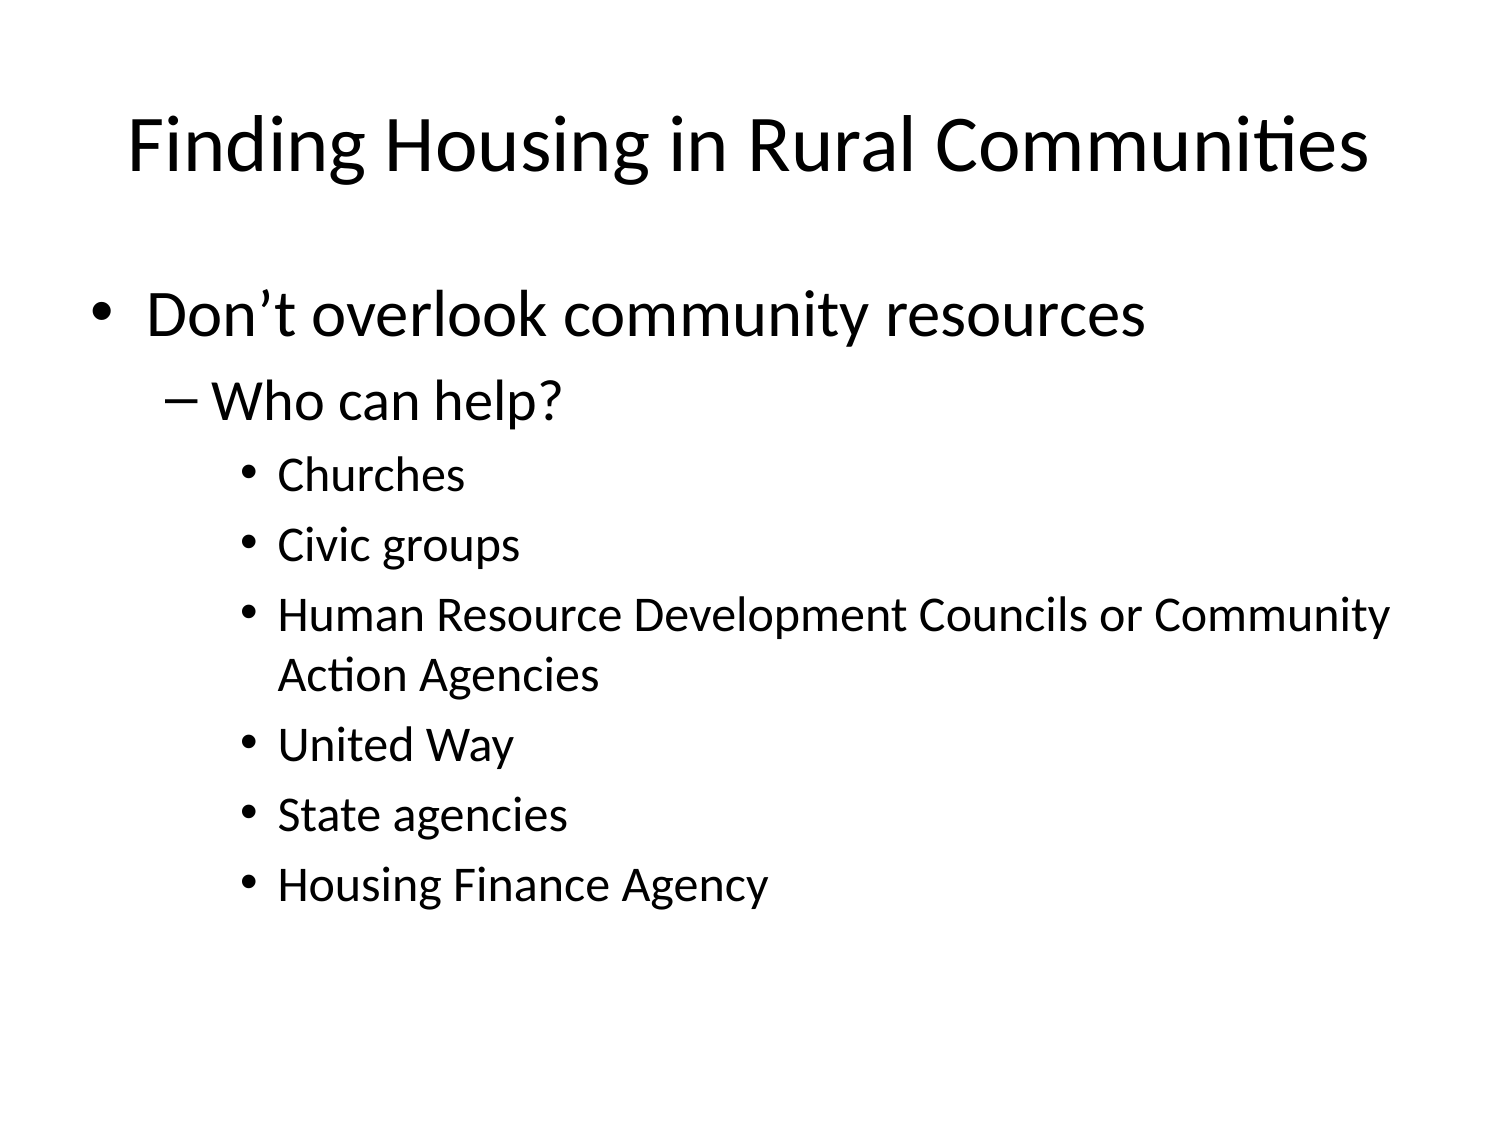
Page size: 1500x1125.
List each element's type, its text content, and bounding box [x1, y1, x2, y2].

title Finding Housing in Rural Communities [75, 45, 1425, 233]
list Don’t overlook community resources Who can help? Churches Civic groups Human Resource Development Councils or Community Action Agencies United Way State agencies Housing Finance Agency [75, 262, 1425, 1005]
